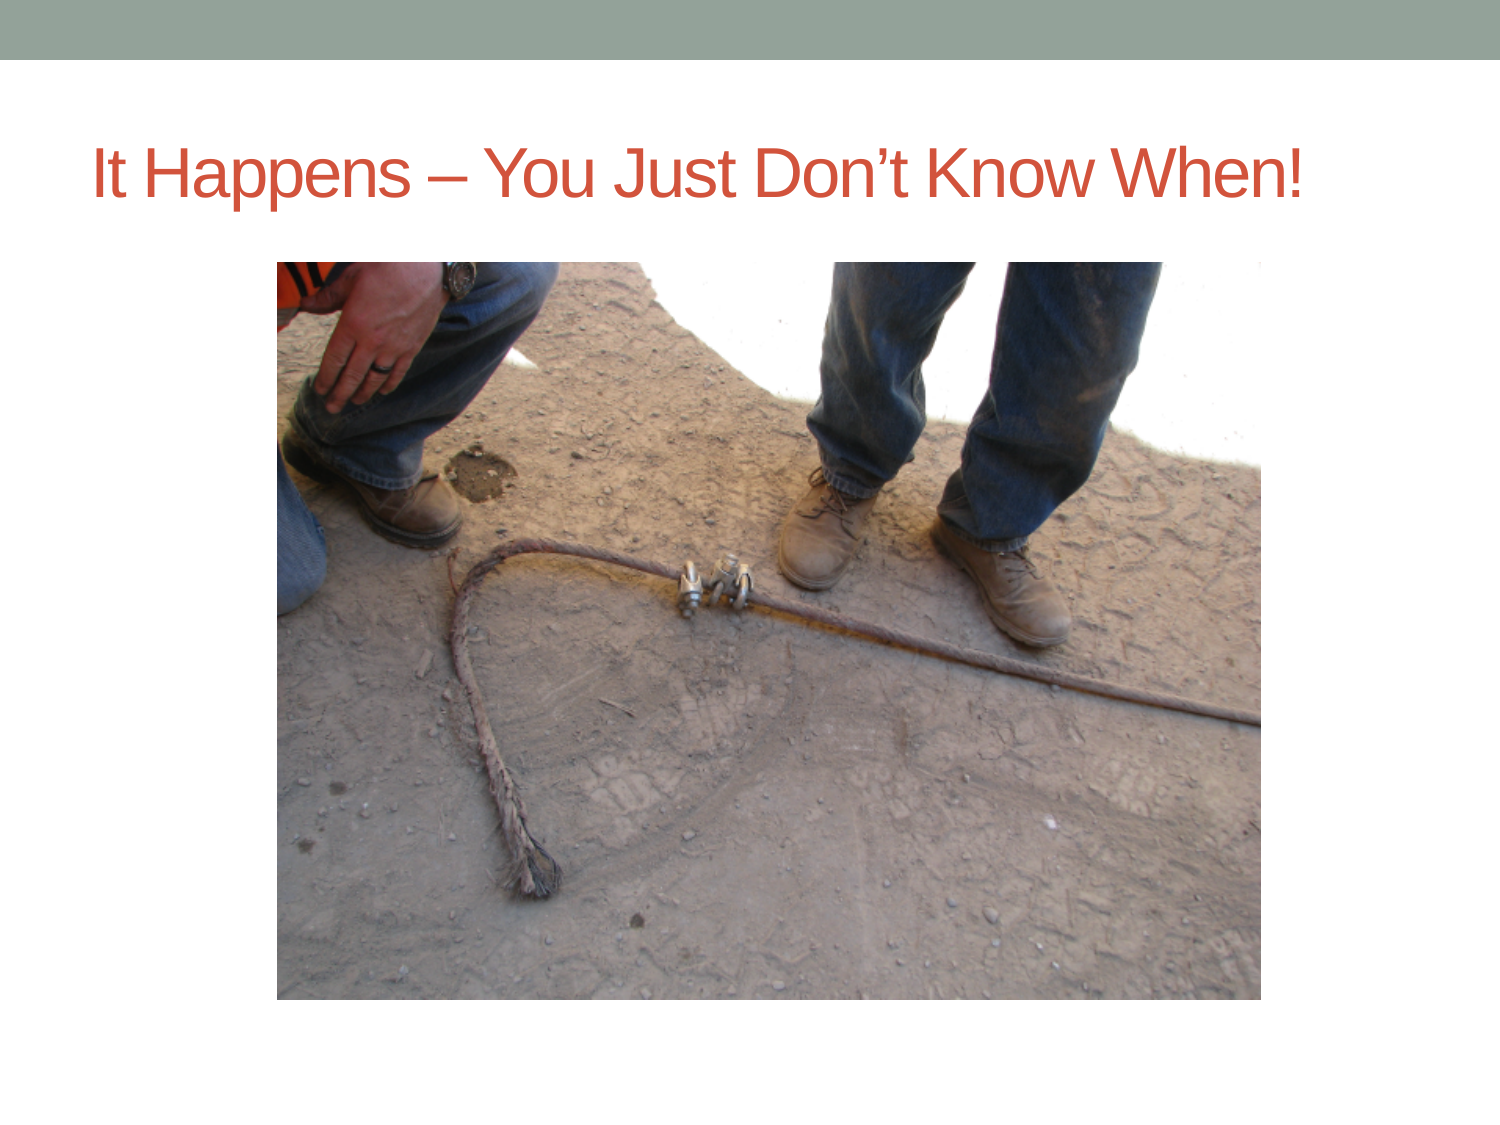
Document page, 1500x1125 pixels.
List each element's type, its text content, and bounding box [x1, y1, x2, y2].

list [277, 262, 1262, 1001]
title It Happens – You Just Don’t Know When! [75, 87, 1425, 250]
